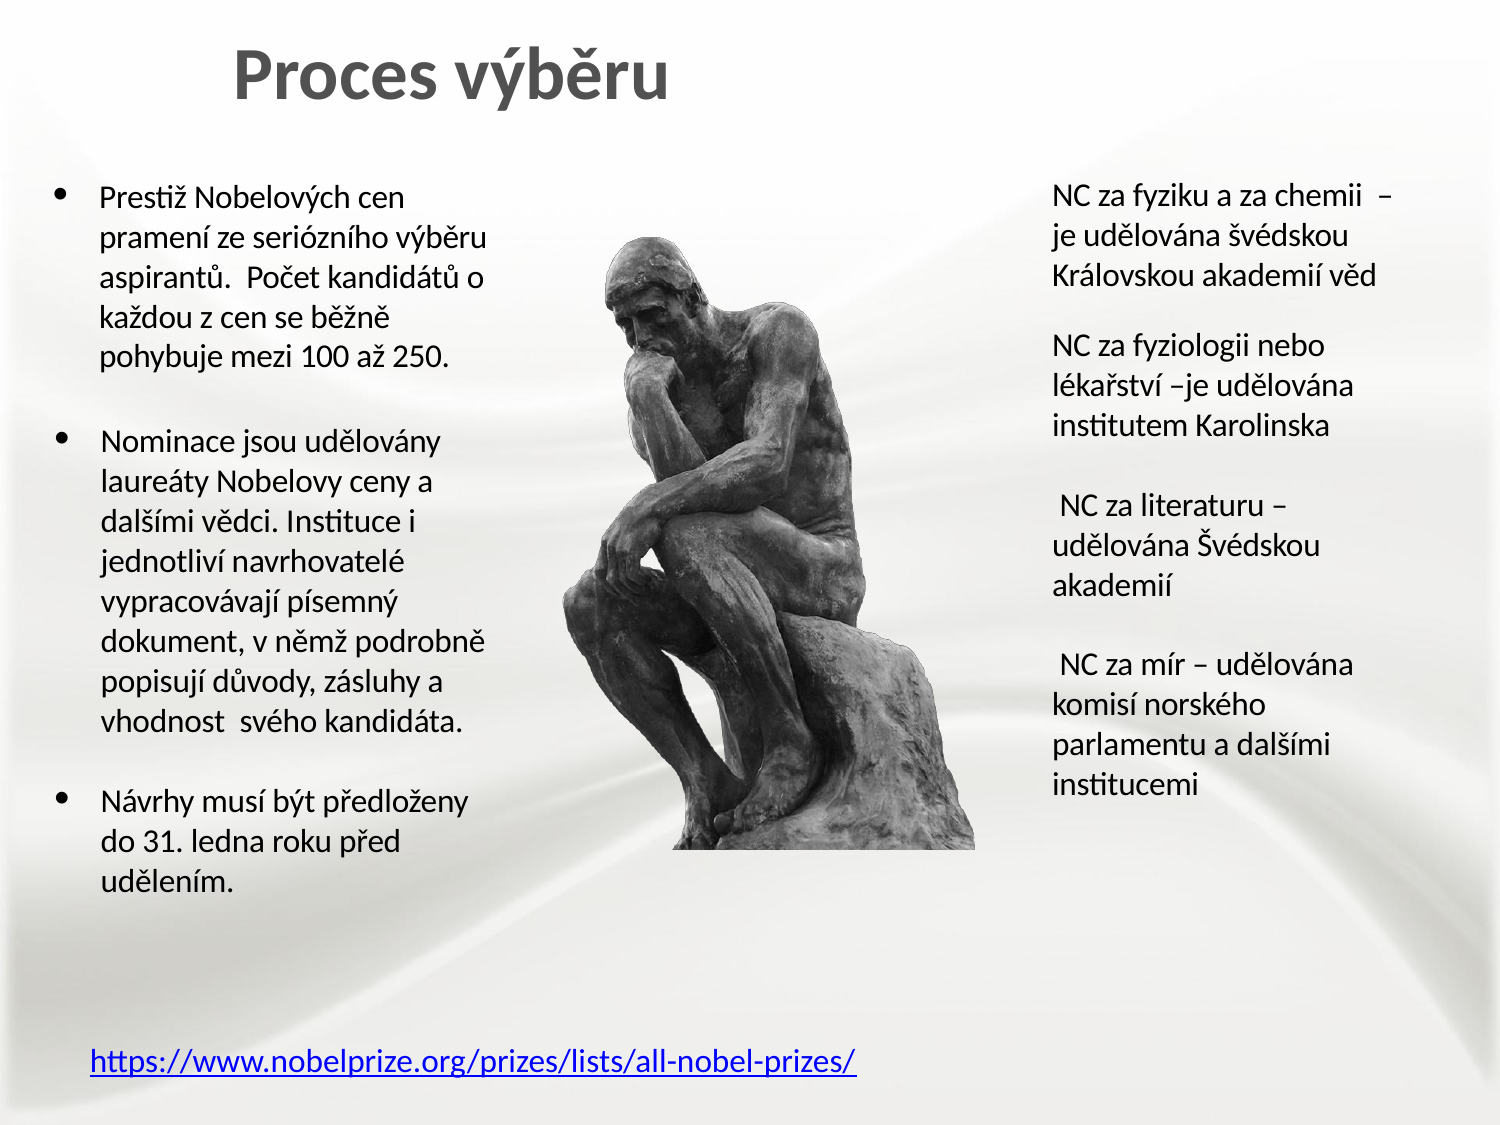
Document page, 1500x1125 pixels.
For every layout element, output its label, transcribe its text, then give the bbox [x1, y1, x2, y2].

list NC za fyziku a za chemii – je udělována švédskou Královskou akademií věd NC za fyziologii nebo lékařství –je udělována institutem Karolinska NC za literaturu – udělována Švédskou akademií NC za mír – udělována komisí norského parlamentu a dalšími institucemi [1050, 173, 1413, 843]
list Prestiž Nobelových cen pramení ze seriózního výběru aspirantů. Počet kandidátů o každou z cen se běžně pohybuje mezi 100 až 250. Nominace jsou udělovány laureáty Nobelovy ceny a dalšími vědci. Instituce i jednotliví navrhovatelé vypracovávají písemný dokument, v němž podrobně popisují důvody, zásluhy a vhodnost svého kandidáta. Návrhy musí být předloženy do 31. ledna roku před udělením. [50, 174, 521, 899]
text_box [562, 237, 975, 850]
title Proces výběru [0, 24, 1263, 213]
picture [0, 0, 1500, 1125]
text_box https://www.nobelprize.org/prizes/lists/all-nobel-prizes/ [75, 1031, 1388, 1087]
